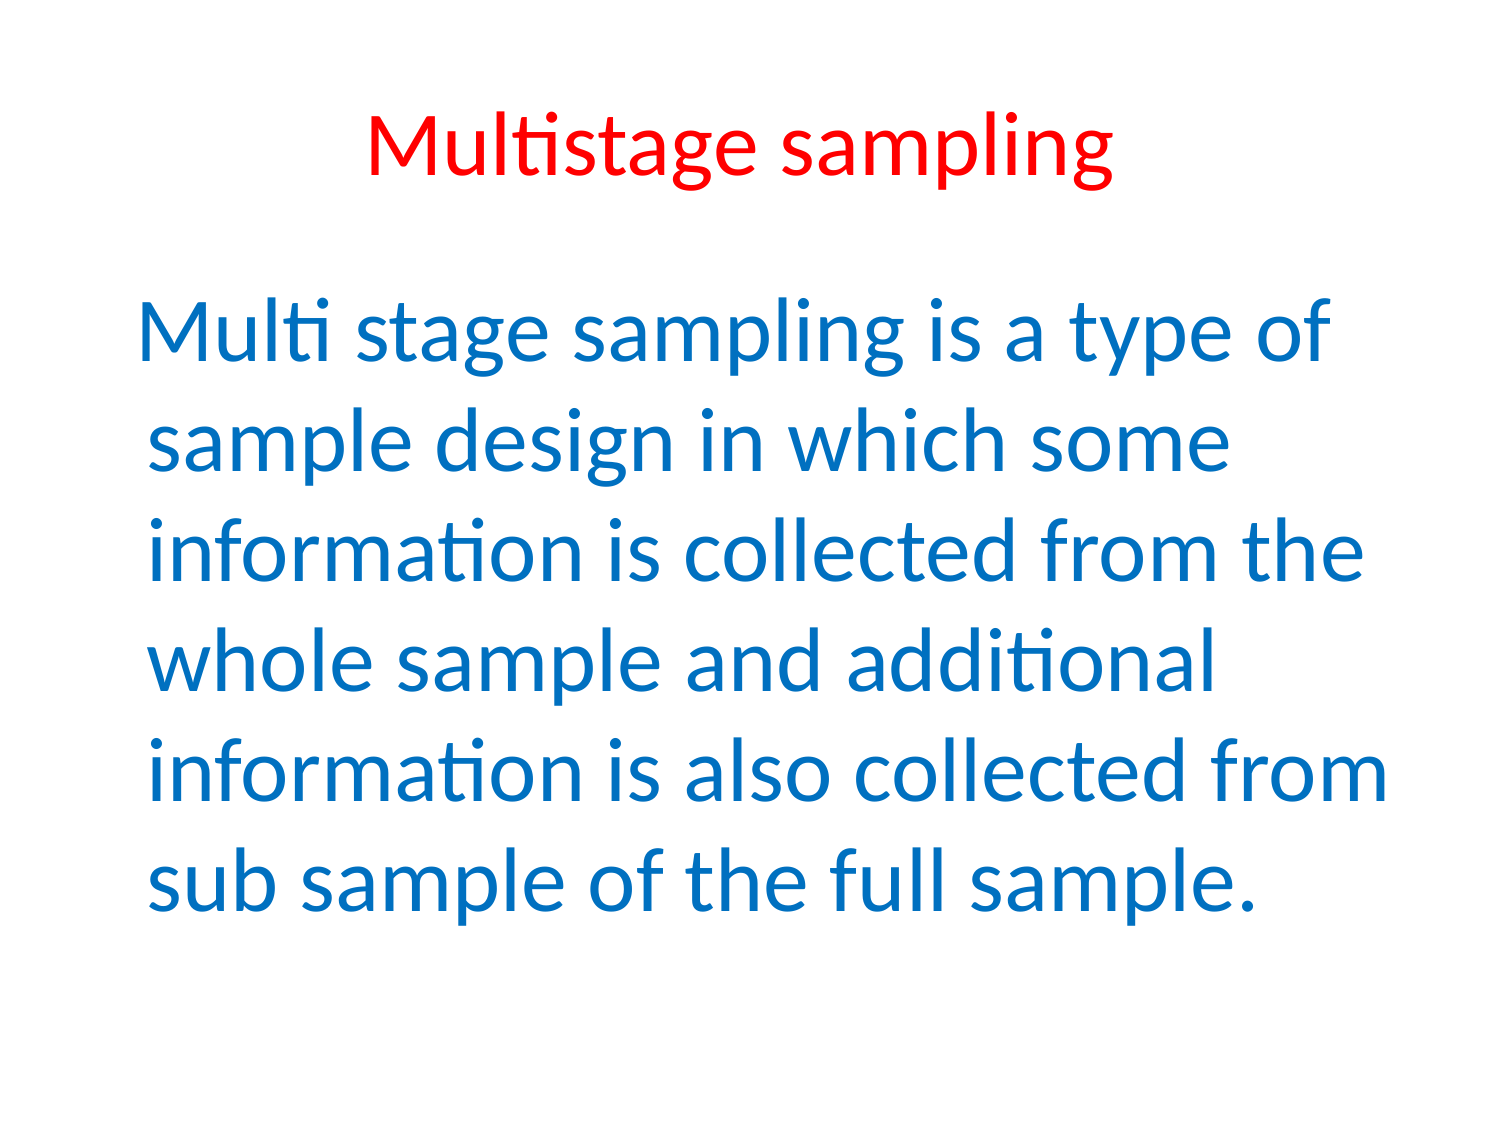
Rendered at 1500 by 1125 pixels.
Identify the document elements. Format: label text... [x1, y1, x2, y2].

list Multi stage sampling is a type of sample design in which some information is collected from the whole sample and additional information is also collected from sub sample of the full sample. [75, 262, 1425, 1005]
title Multistage sampling [75, 45, 1425, 233]
